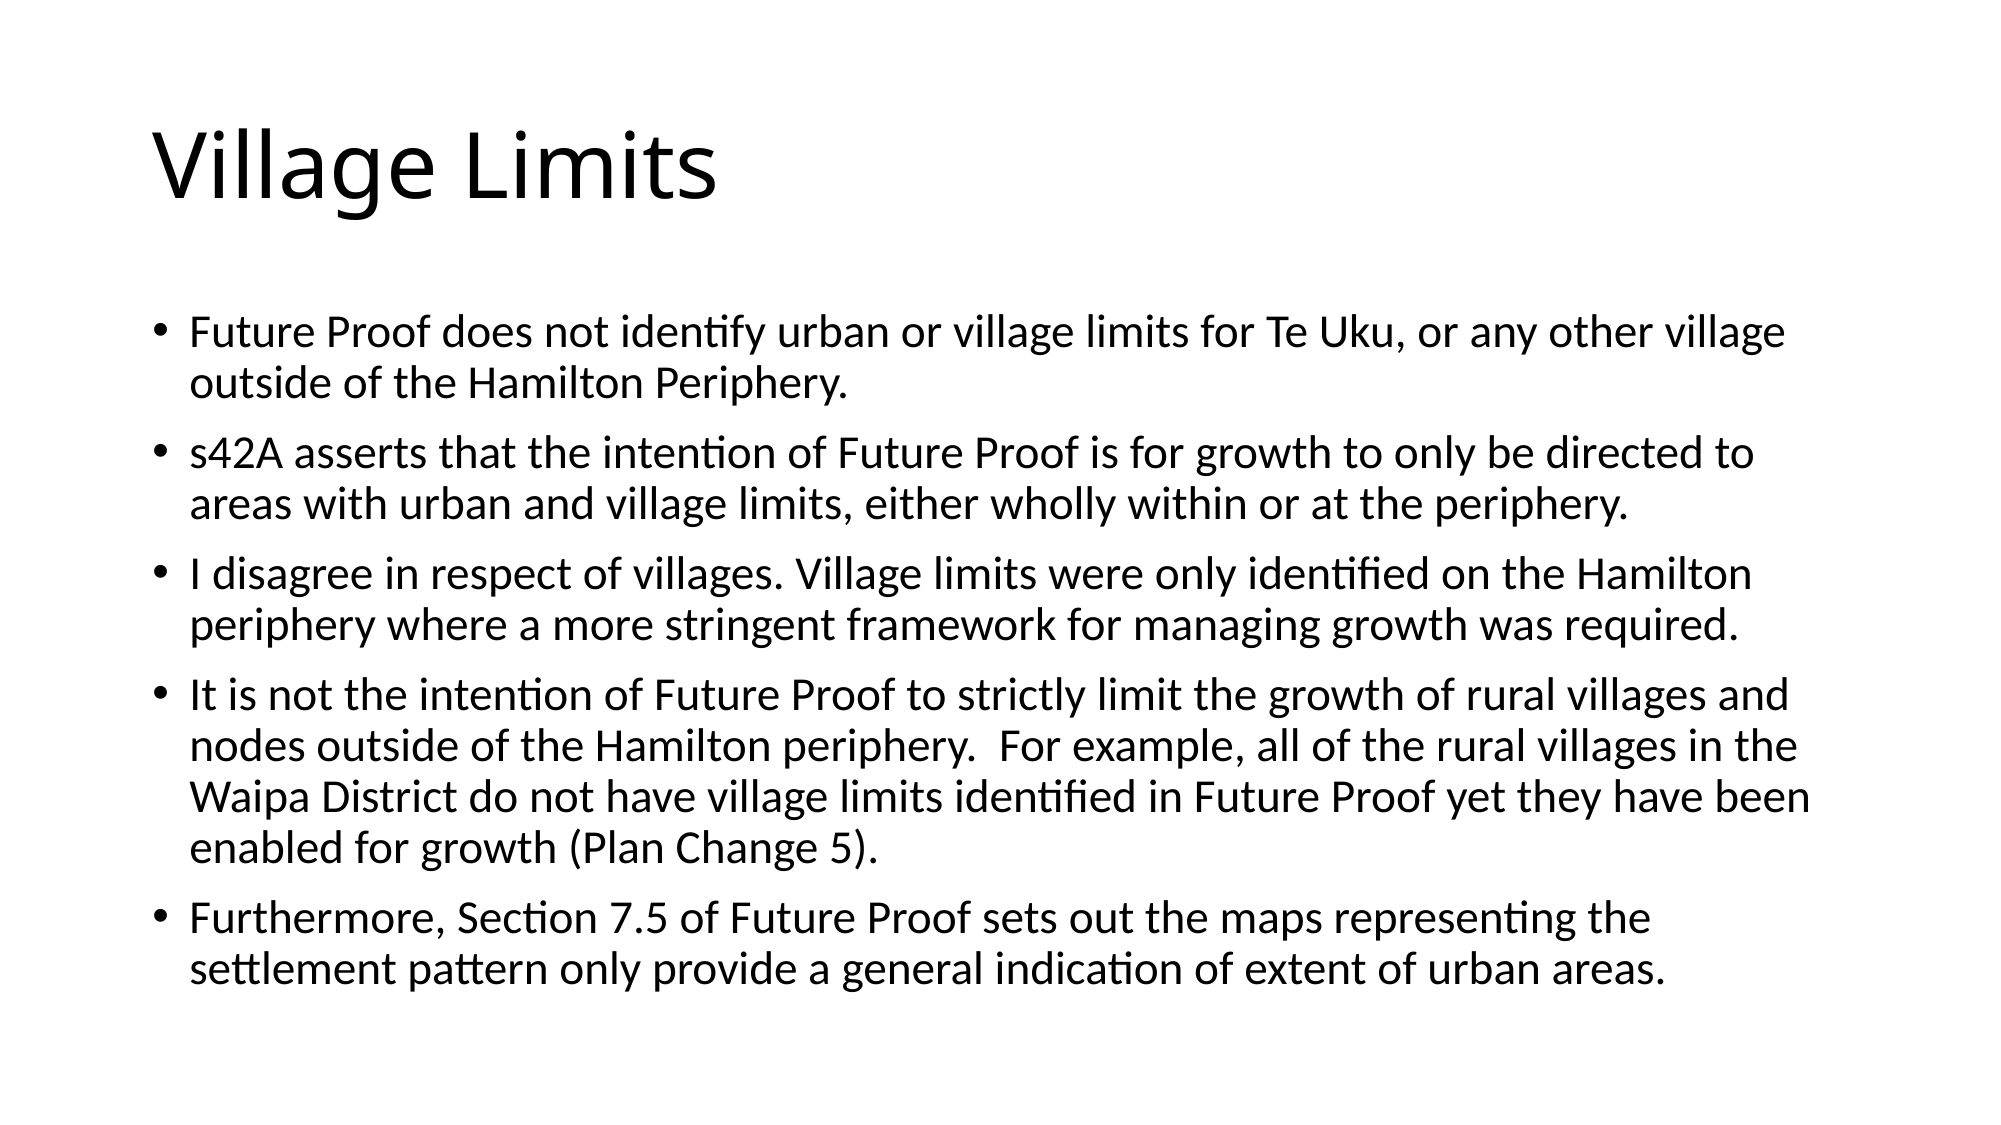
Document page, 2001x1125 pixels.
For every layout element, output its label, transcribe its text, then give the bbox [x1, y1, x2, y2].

list Future Proof does not identify urban or village limits for Te Uku, or any other village outside of the Hamilton Periphery. s42A asserts that the intention of Future Proof is for growth to only be directed to areas with urban and village limits, either wholly within or at the periphery. I disagree in respect of villages. Village limits were only identified on the Hamilton periphery where a more stringent framework for managing growth was required. It is not the intention of Future Proof to strictly limit the growth of rural villages and nodes outside of the Hamilton periphery. For example, all of the rural villages in the Waipa District do not have village limits identified in Future Proof yet they have been enabled for growth (Plan Change 5). Furthermore, Section 7.5 of Future Proof sets out the maps representing the settlement pattern only provide a general indication of extent of urban areas. [137, 299, 1863, 1014]
title Village Limits [137, 59, 1863, 278]
